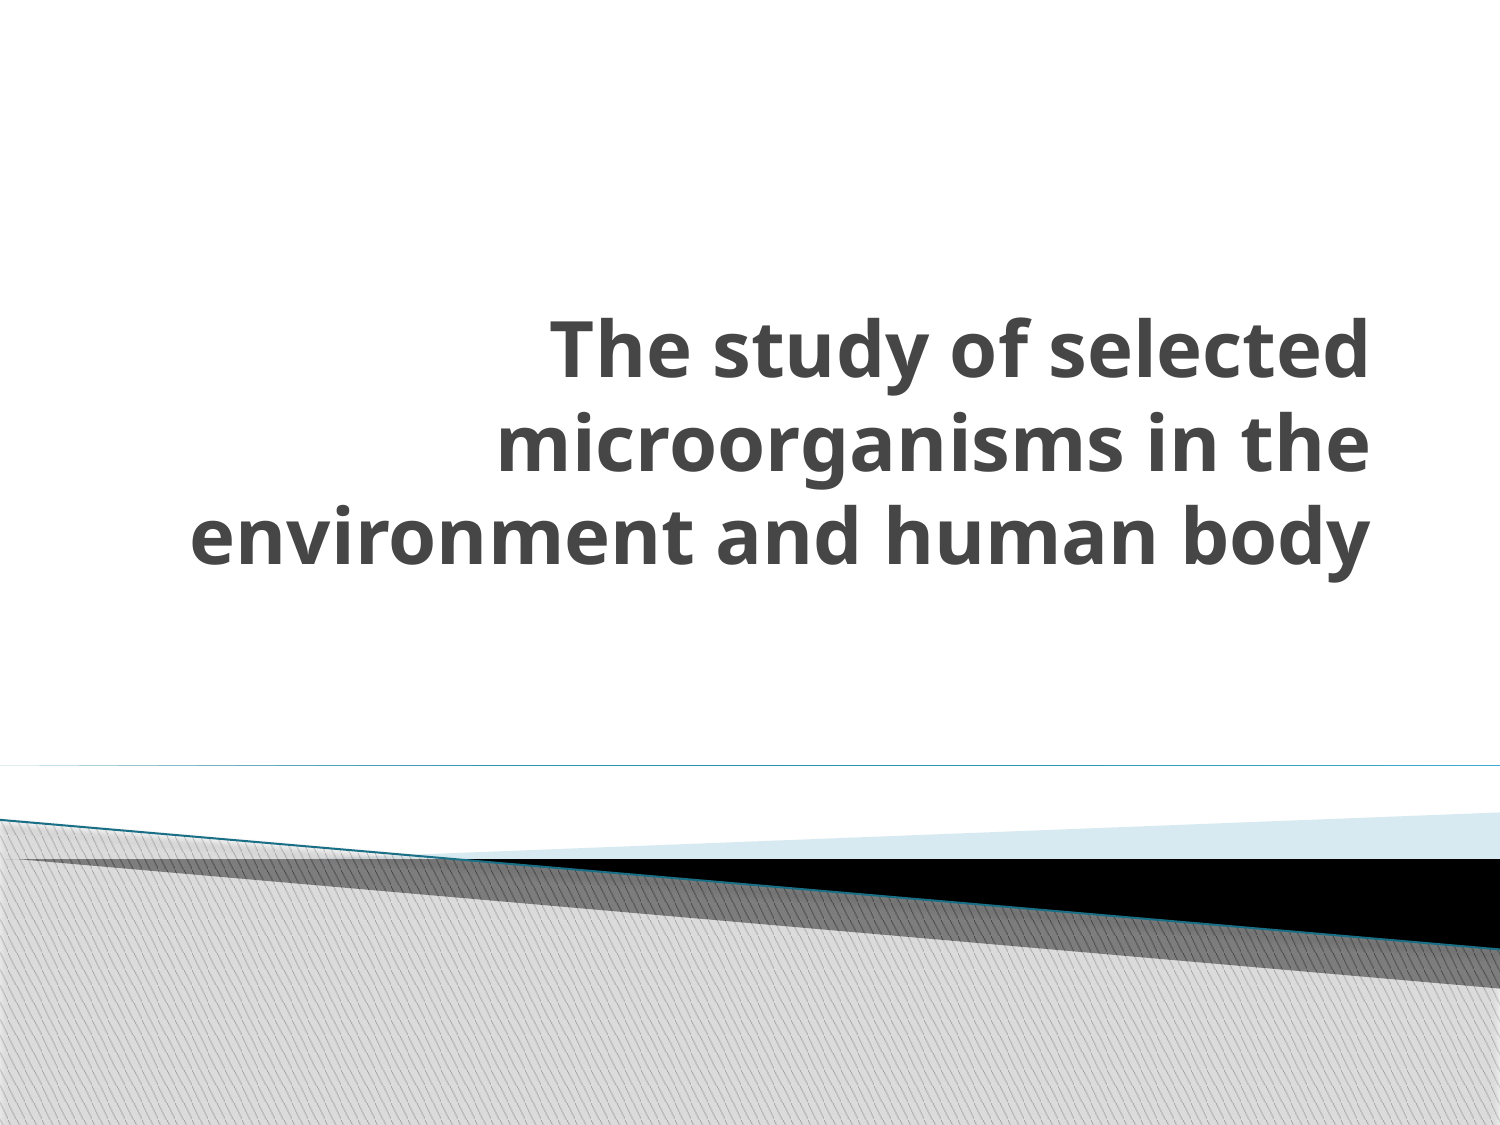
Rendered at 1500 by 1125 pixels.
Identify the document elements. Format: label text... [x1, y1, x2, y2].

picture [5, 859, 1500, 989]
title The study of selected microorganisms in the environment and human body [112, 287, 1388, 588]
